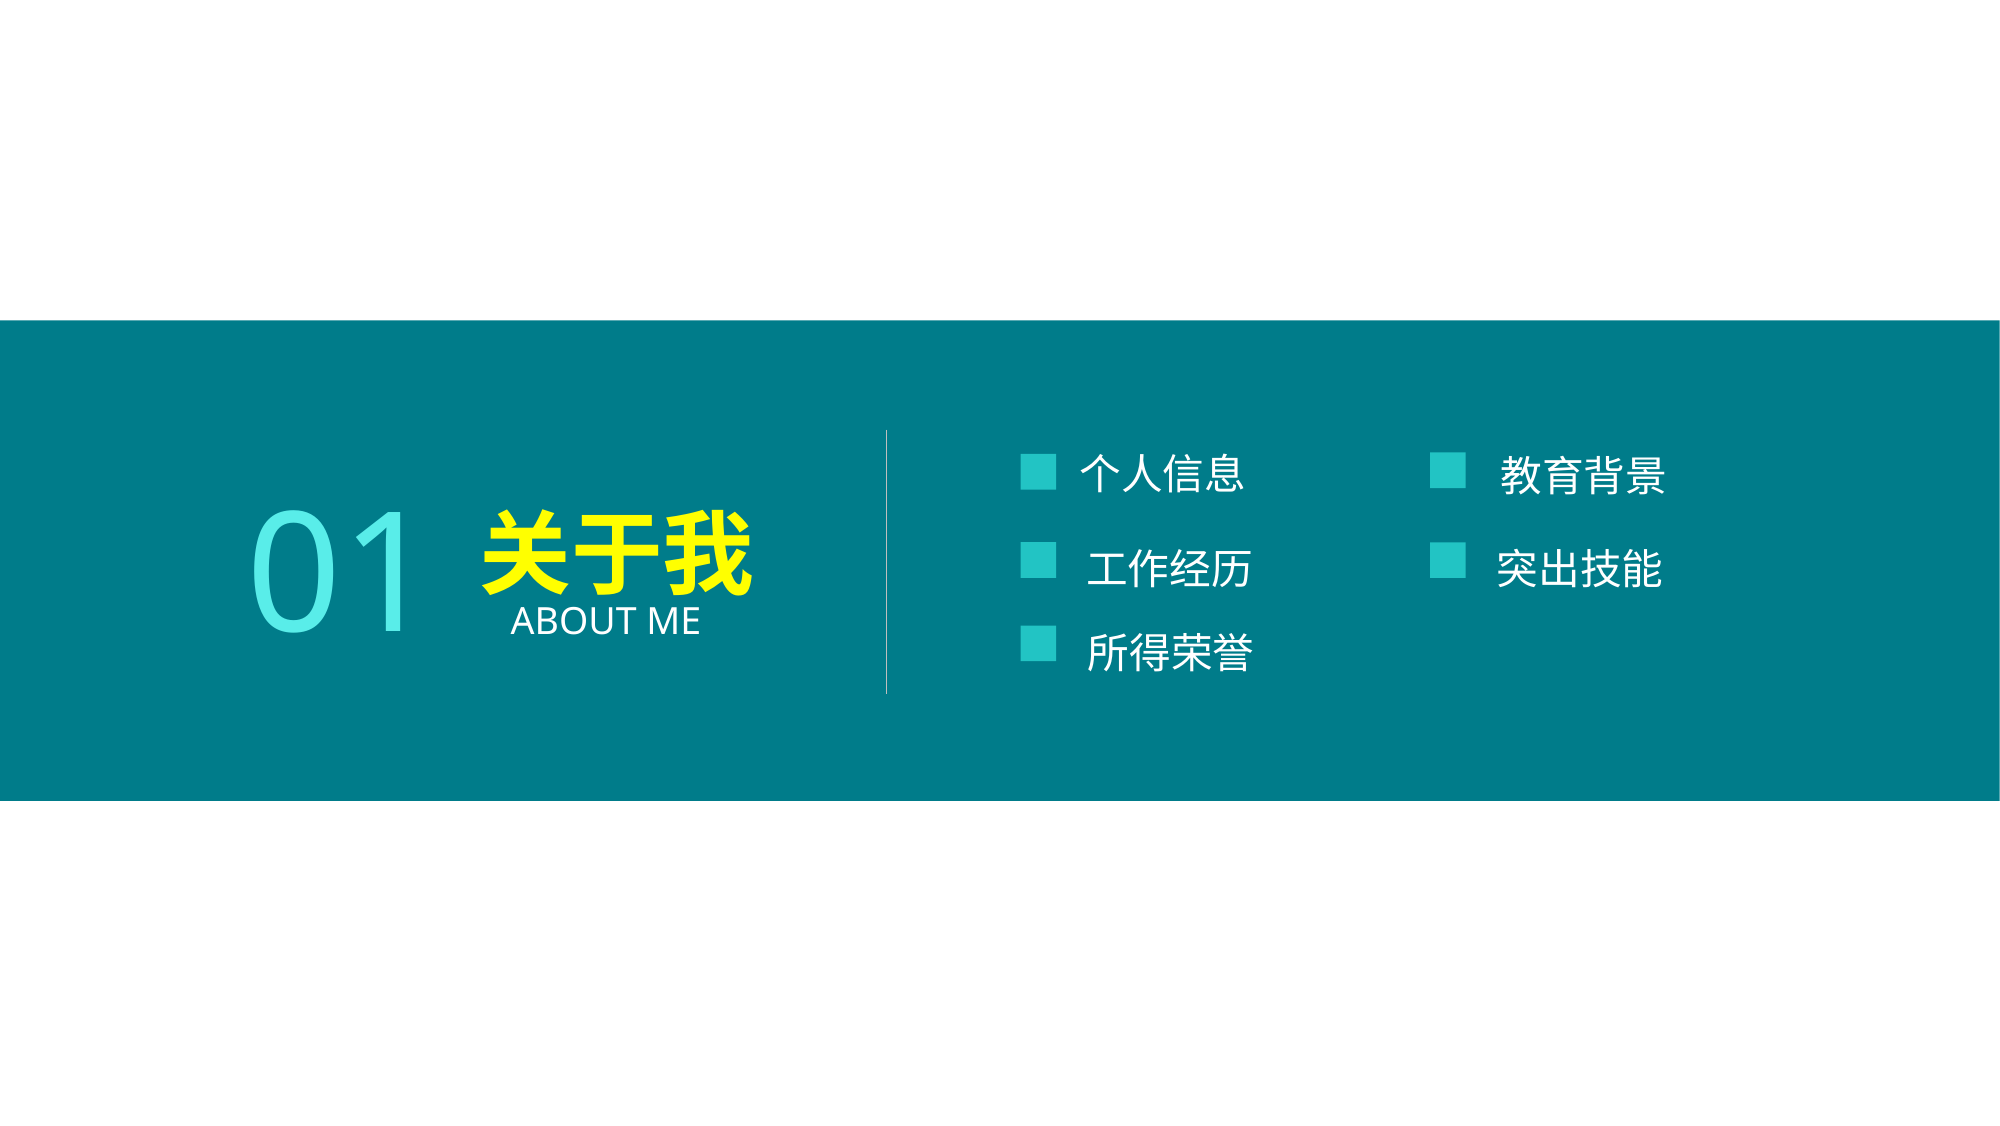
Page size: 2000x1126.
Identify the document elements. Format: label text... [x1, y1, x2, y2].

text_box 关于我 [464, 433, 802, 613]
text_box [1019, 540, 1058, 580]
text_box 所得荣誉 [1072, 594, 1381, 685]
text_box 工作经历 [1071, 510, 1379, 600]
text_box 教育背景 [1485, 417, 1793, 508]
text_box [0, 318, 2000, 803]
text_box [1428, 450, 1468, 490]
text_box [1428, 540, 1468, 580]
text_box [1019, 624, 1058, 663]
text_box 突出技能 [1481, 510, 1790, 600]
text_box ABOUT ME [495, 567, 717, 650]
text_box [1019, 452, 1058, 492]
text_box 个人信息 [1064, 415, 1372, 505]
text_box 01 [231, 457, 452, 673]
